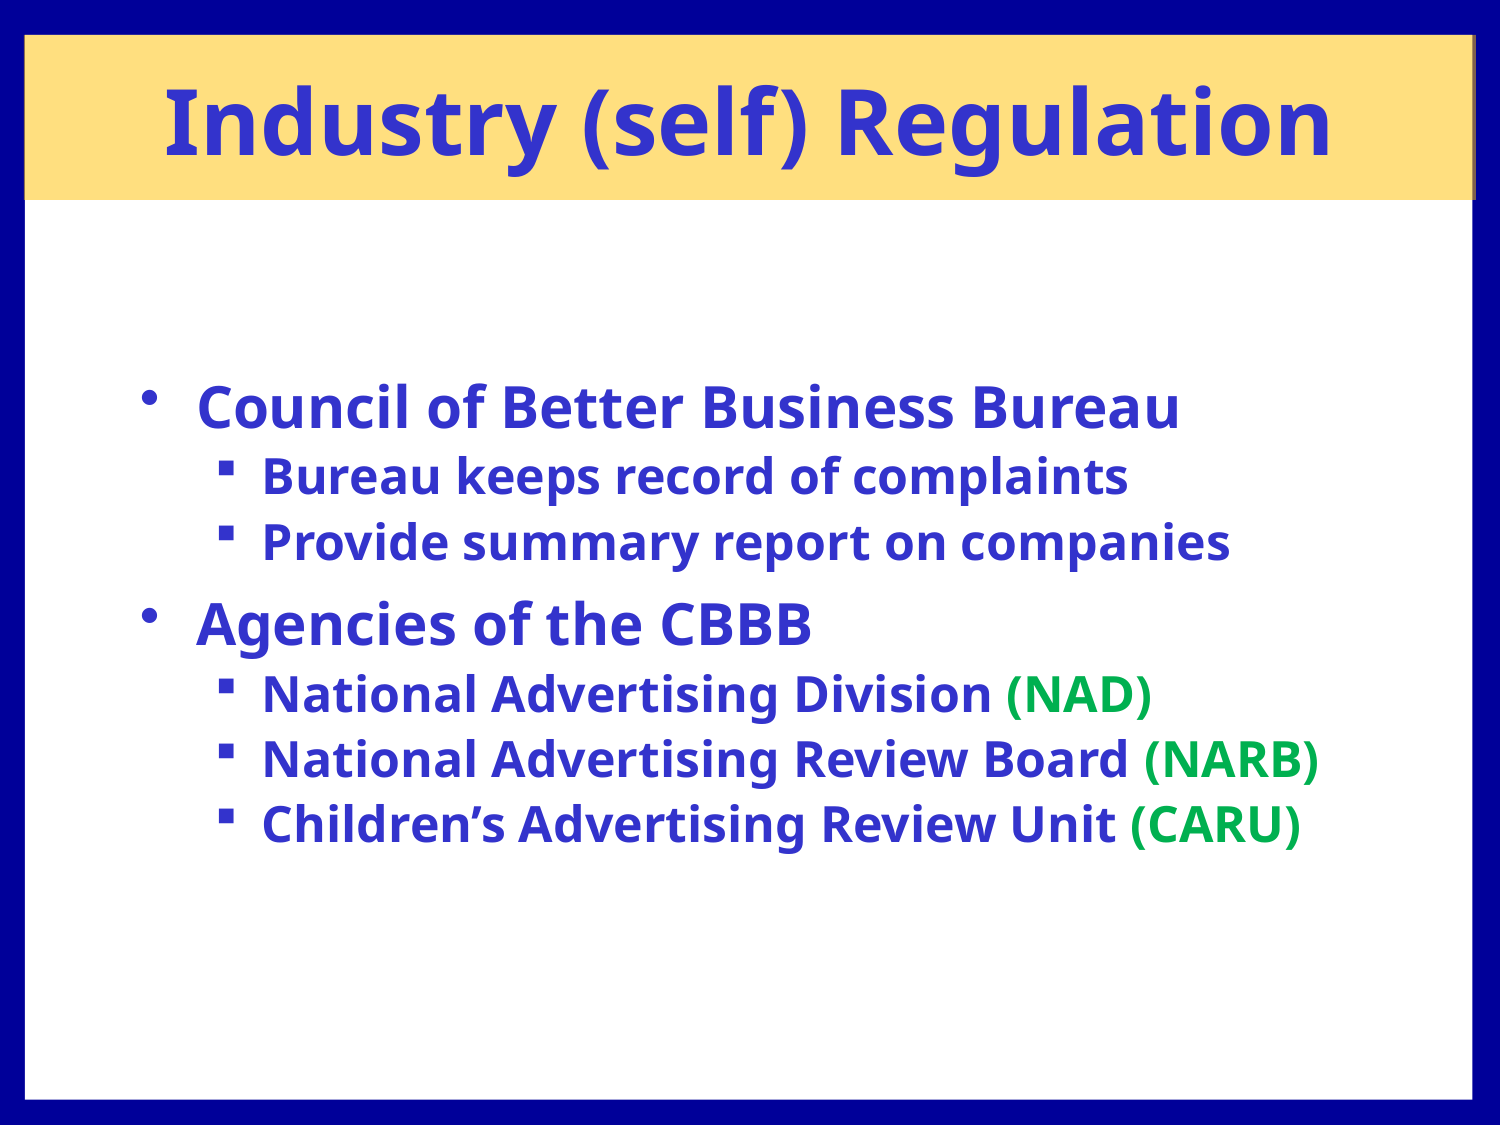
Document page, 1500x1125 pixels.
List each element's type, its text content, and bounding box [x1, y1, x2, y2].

text_box Council of Better Business Bureau Bureau keeps record of complaints Provide summary report on companies Agencies of the CBBB National Advertising Division (NAD) National Advertising Review Board (NARB) Children’s Advertising Review Unit (CARU) [125, 362, 1363, 938]
title Industry (self) Regulation [49, 37, 1451, 201]
text_box [23, 34, 1476, 200]
